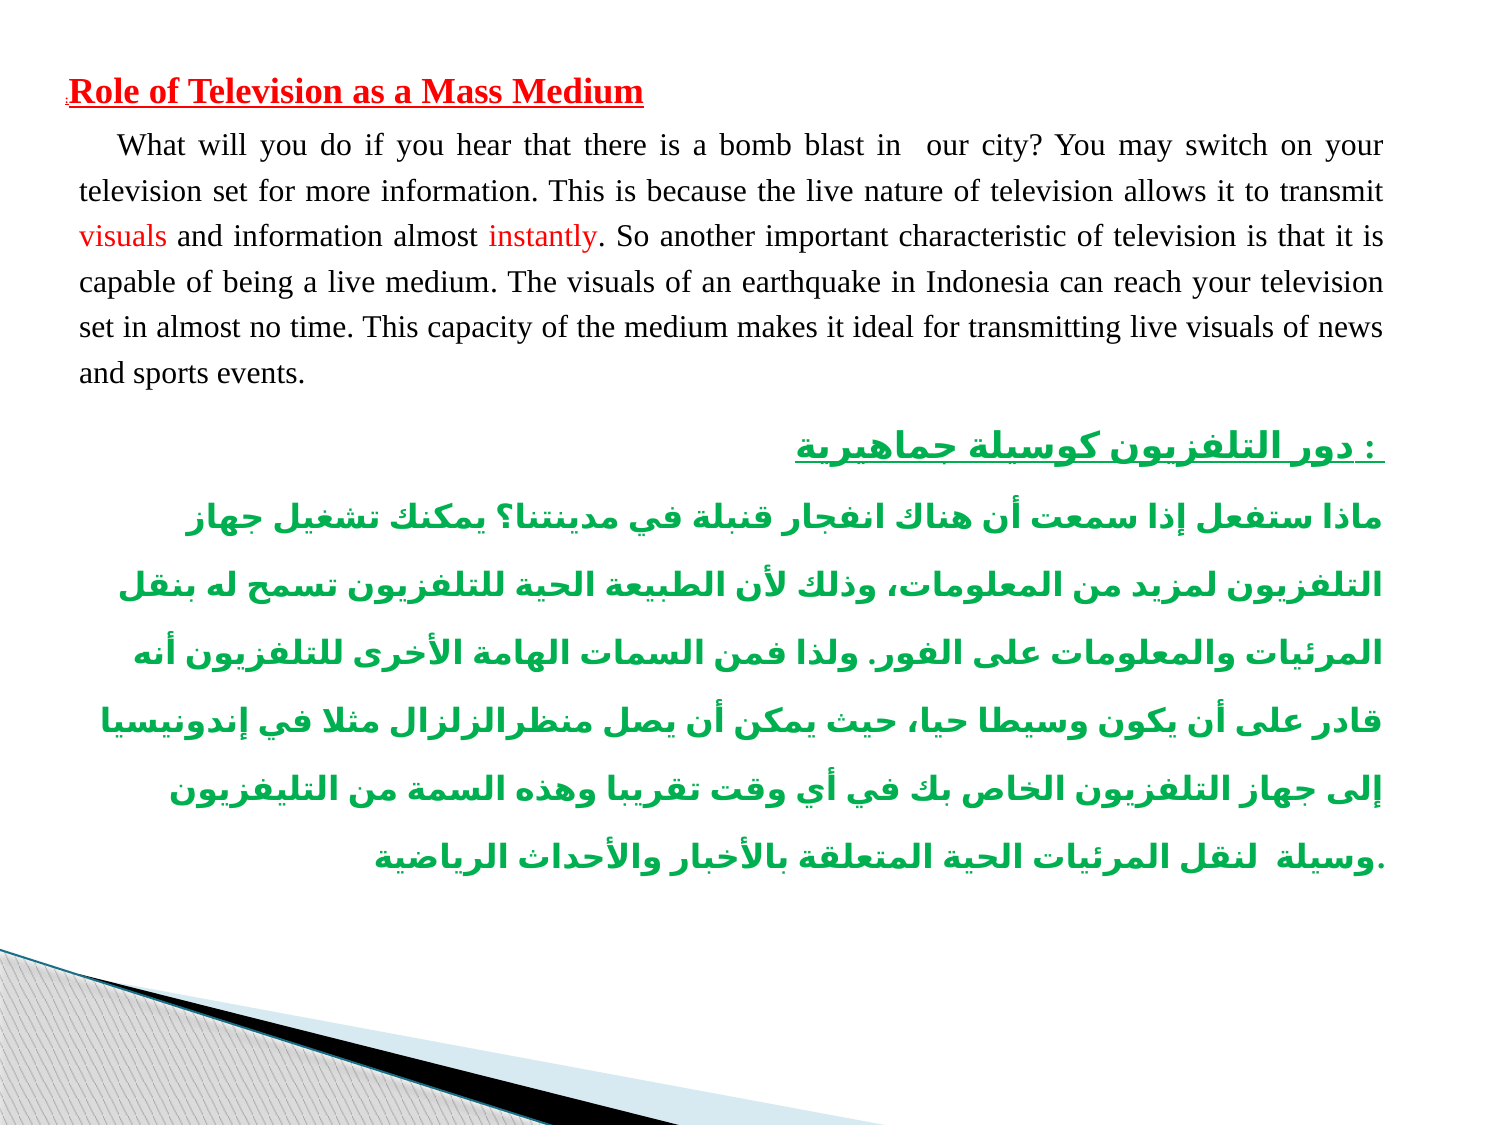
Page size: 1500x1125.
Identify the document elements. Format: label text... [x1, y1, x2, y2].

list Role of Television as a Mass Medium: What will you do if you hear that there is a bomb blast in our city? You may switch on your television set for more information. This is because the live nature of television allows it to transmit visuals and information almost instantly. So another important characteristic of television is that it is capable of being a live medium. The visuals of an earthquake in Indonesia can reach your television set in almost no time. This capacity of the medium makes it ideal for transmitting live visuals of news and sports events. دور التلفزيون كوسيلة جماهيرية : ماذا ستفعل إذا سمعت أن هناك انفجار قنبلة في مدينتنا؟ يمكنك تشغيل جهاز التلفزيون لمزيد من المعلومات، وذلك لأن الطبيعة الحية للتلفزيون تسمح له بنقل المرئيات والمعلومات على الفور. ولذا فمن السمات الهامة الأخرى للتلفزيون أنه قادر على أن يكون وسيطا حيا، حيث يمكن أن يصل منظرالزلزال مثلا في إندونيسيا إلى جهاز التلفزيون الخاص بك في أي وقت تقريبا وهذه السمة من التليفزيون وسيلة لنقل المرئيات الحية المتعلقة بالأخبار والأحداث الرياضية. [50, 37, 1400, 980]
